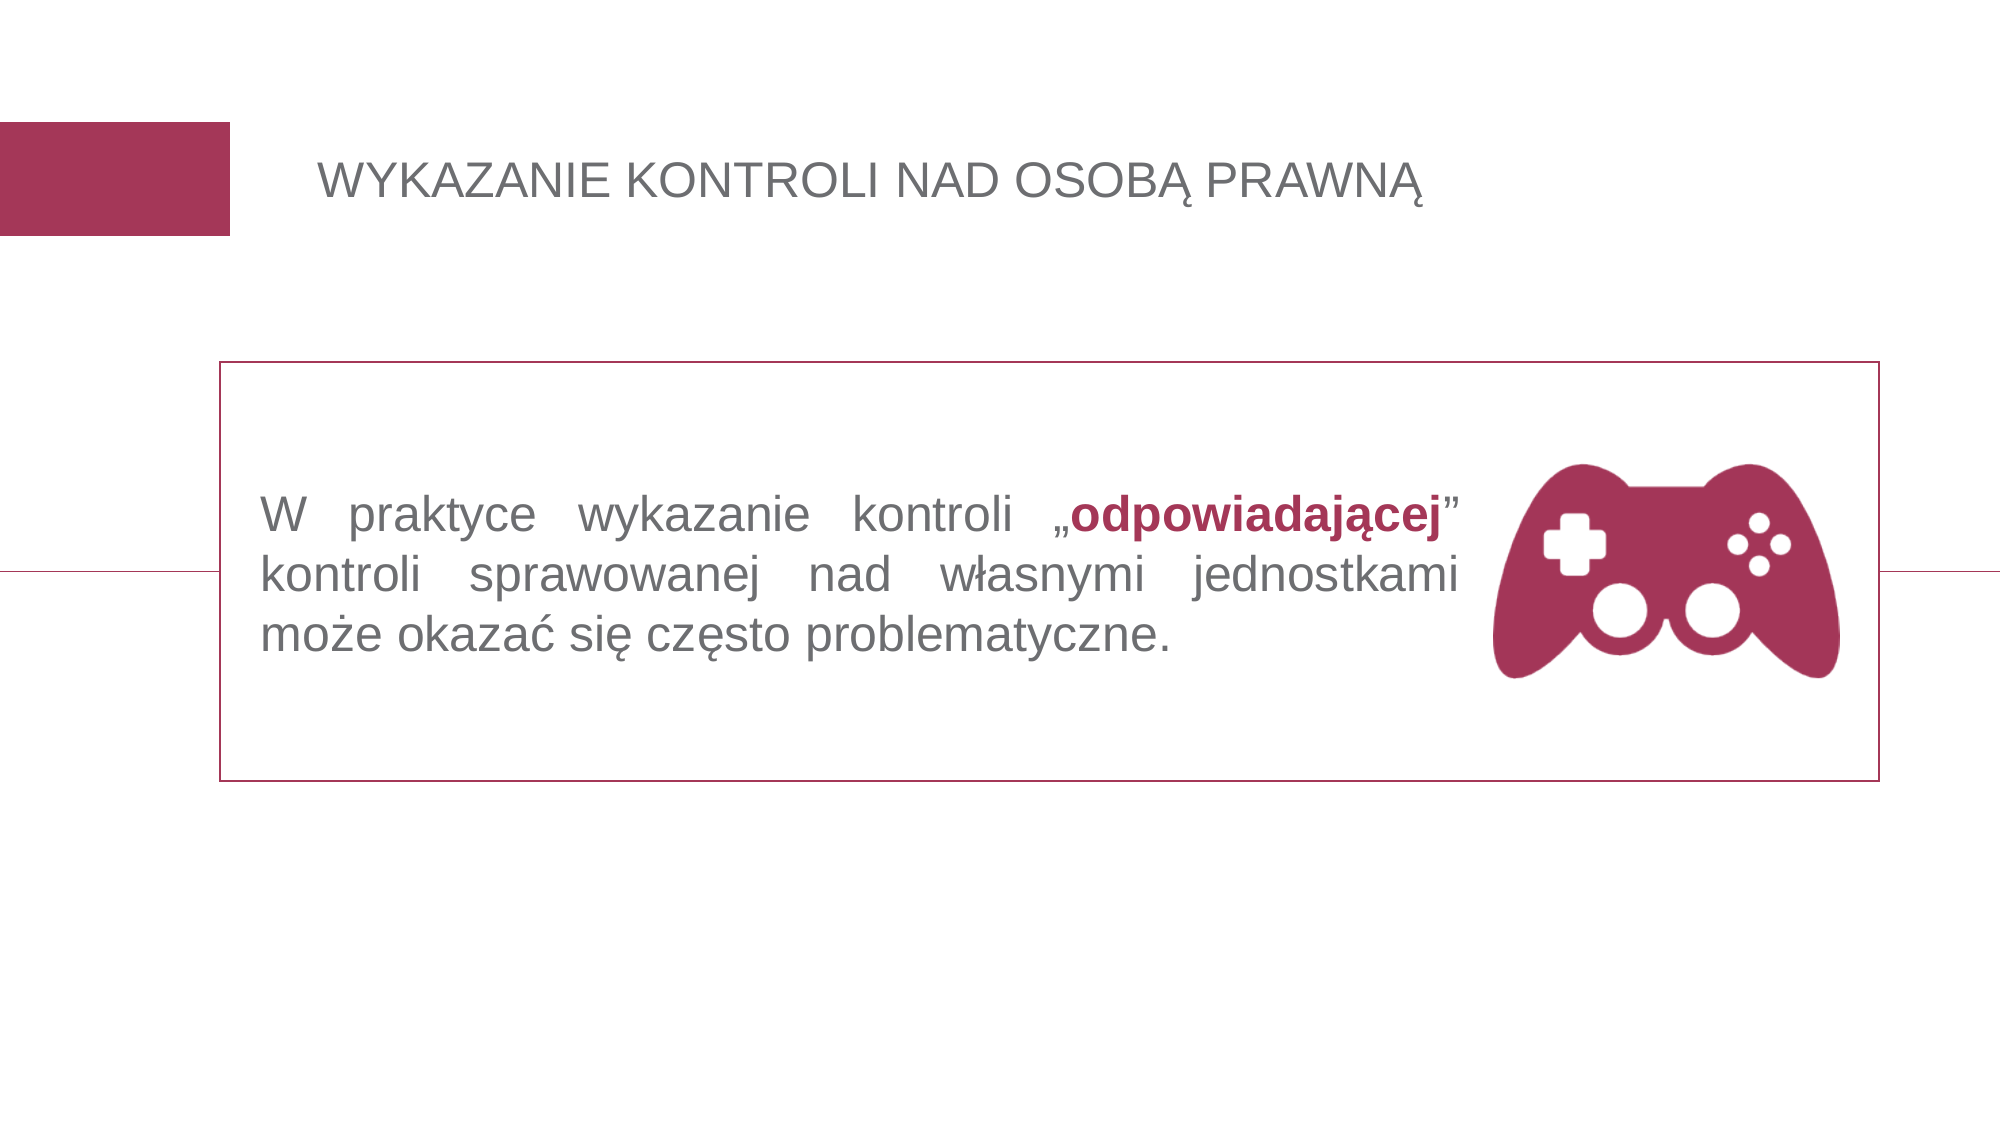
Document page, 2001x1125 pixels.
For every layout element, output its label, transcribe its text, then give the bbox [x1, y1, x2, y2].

picture [1493, 398, 1840, 745]
text_box WYKAZANIE KONTROLI NAD OSOBĄ PRAWNĄ [303, 125, 1752, 238]
picture [0, 122, 230, 236]
text_box W praktyce wykazanie kontroli „odpowiadającej” kontroli sprawowanej nad własnymi jednostkami może okazać się często problematyczne. [219, 361, 1880, 782]
